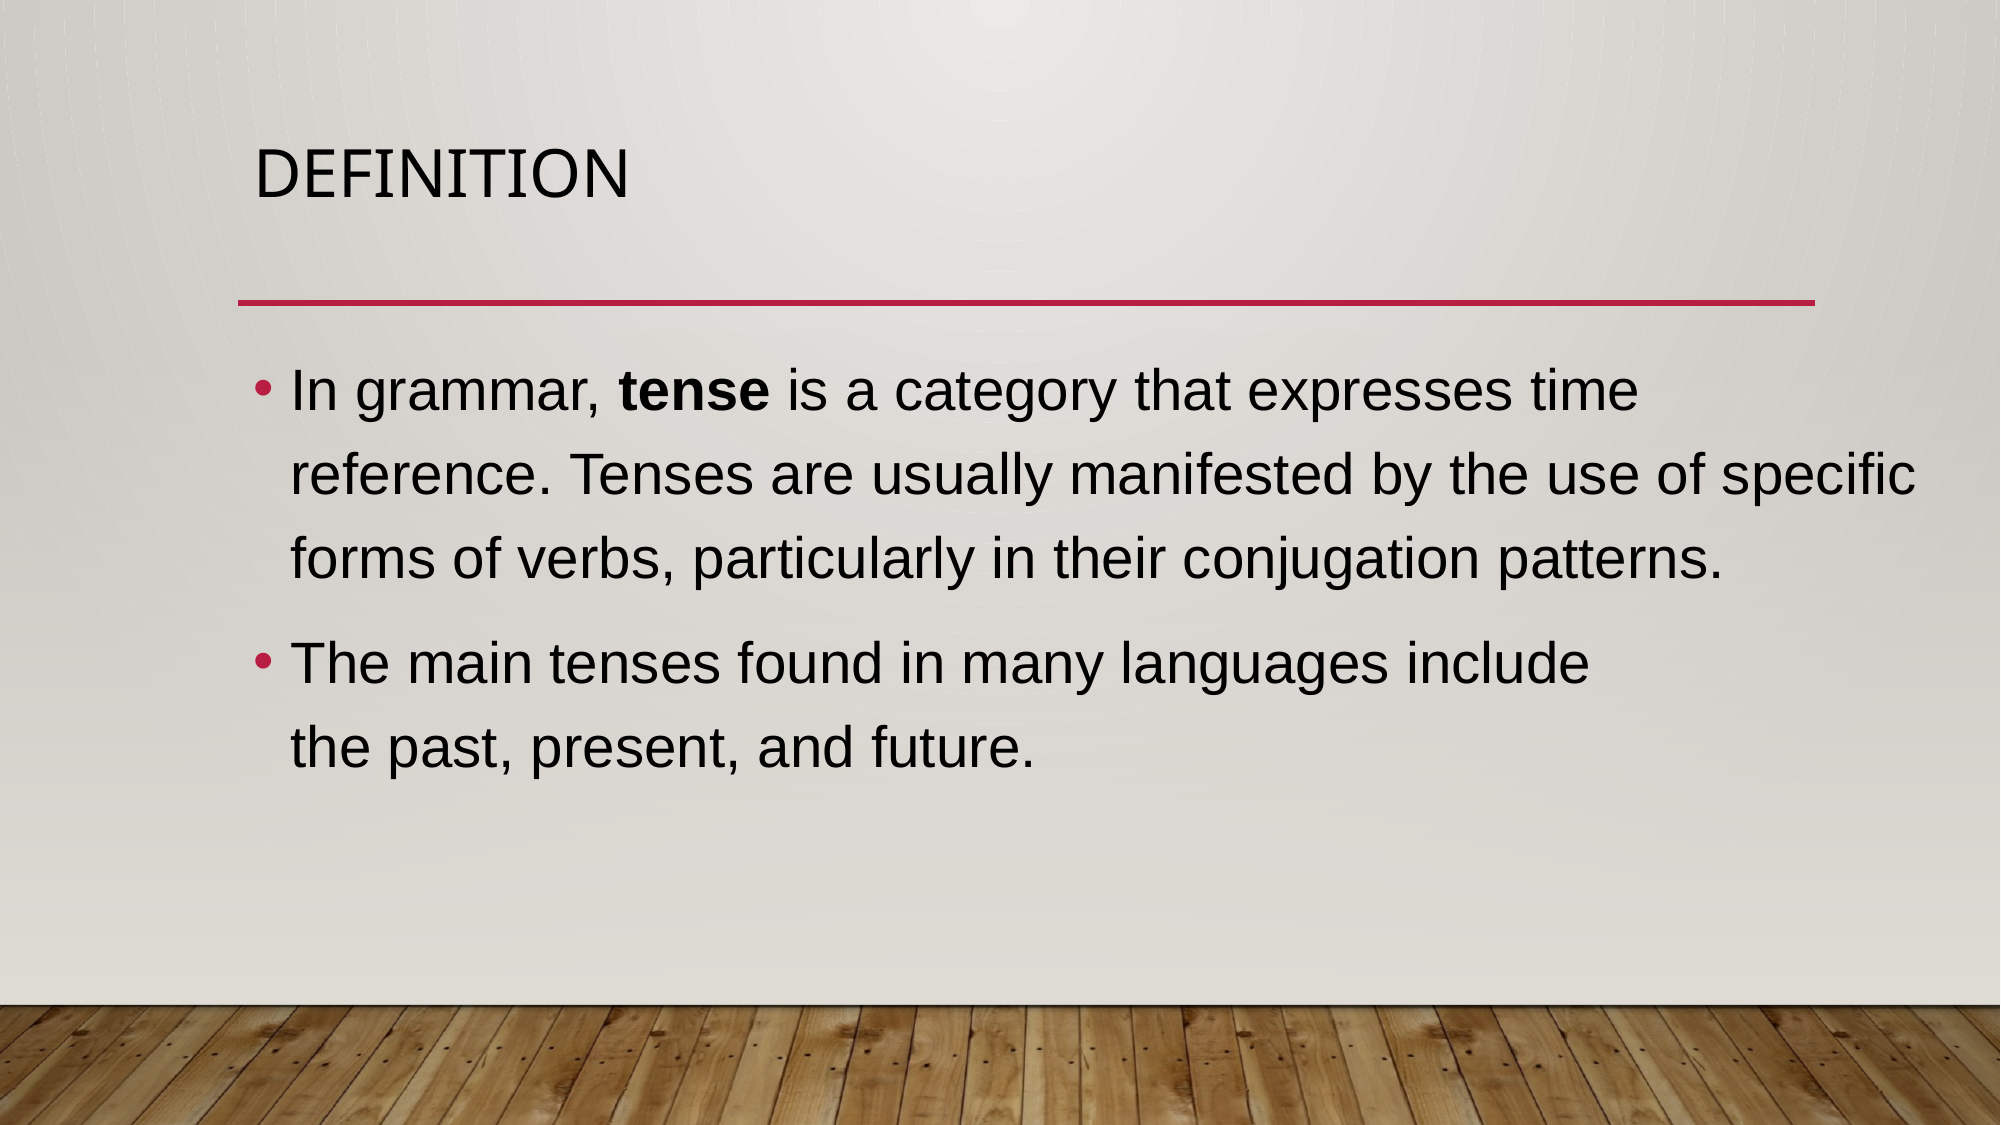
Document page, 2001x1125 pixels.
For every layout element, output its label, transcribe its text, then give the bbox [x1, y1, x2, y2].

list In grammar, tense is a category that expresses time reference. Tenses are usually manifested by the use of specific forms of verbs, particularly in their conjugation patterns. The main tenses found in many languages include the past, present, and future. [238, 330, 1966, 897]
title definition [238, 131, 1814, 305]
picture [0, 1005, 2000, 1125]
